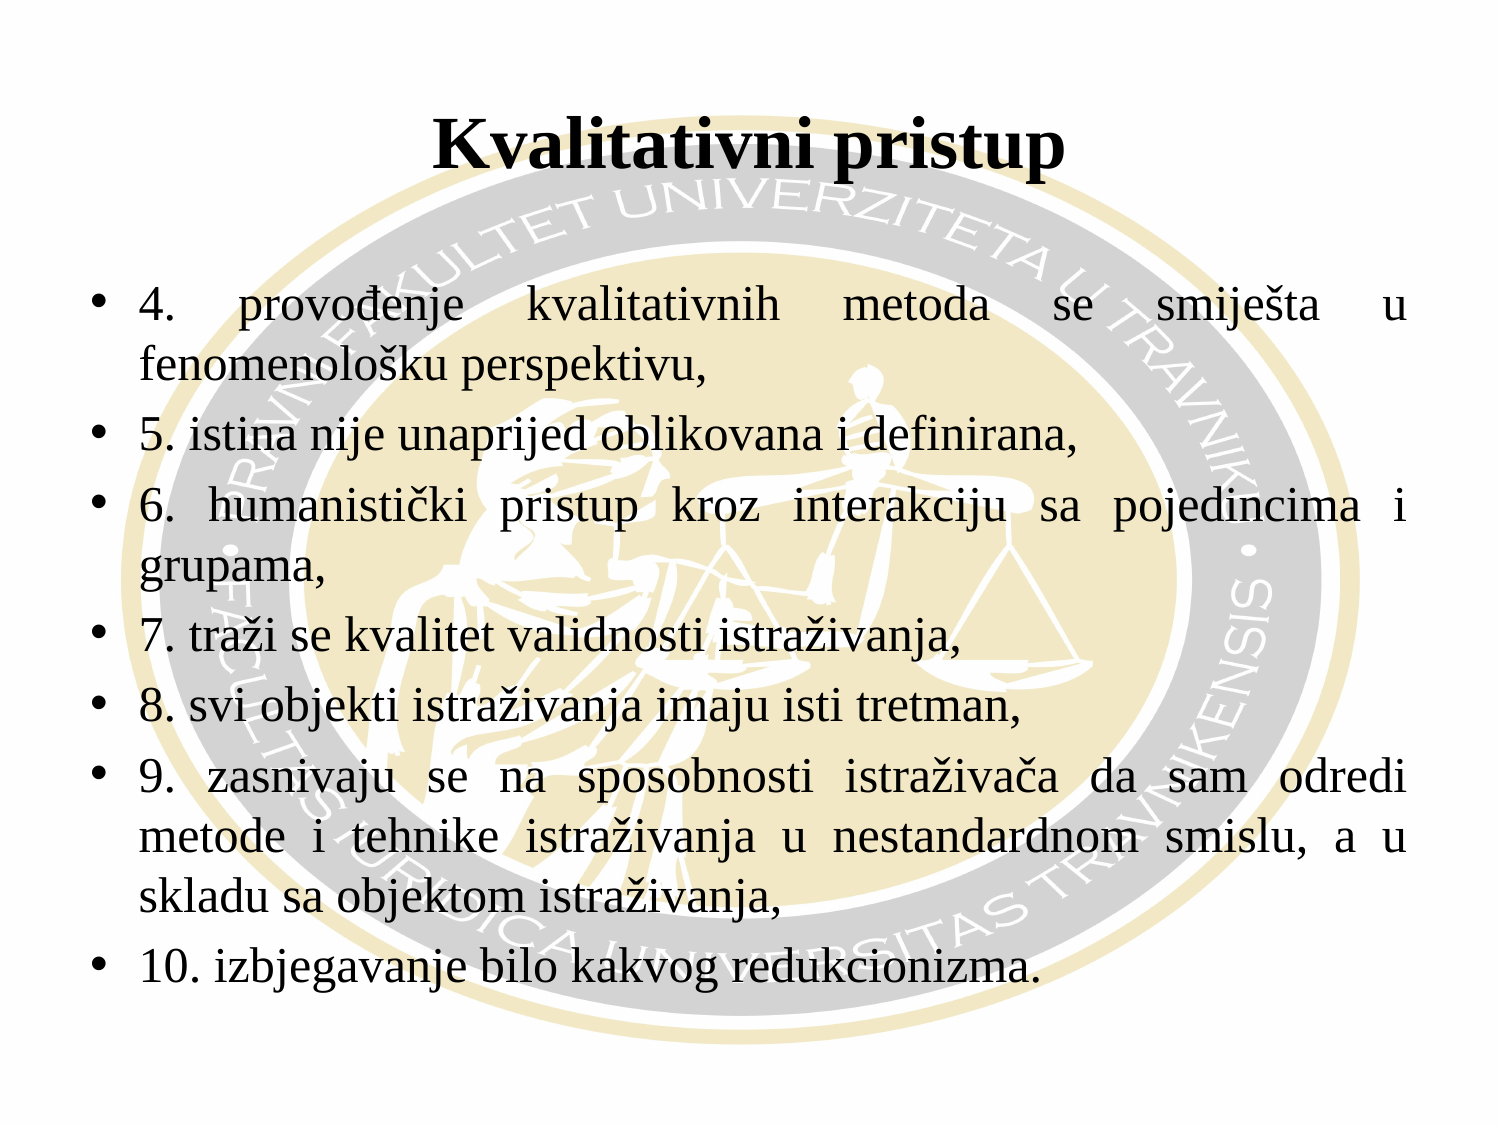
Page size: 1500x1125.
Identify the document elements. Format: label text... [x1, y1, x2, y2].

list 4. provođenje kvalitativnih metoda se smiješta u fenomenološku perspektivu, 5. istina nije unaprijed oblikovana i definirana, 6. humanistički pristup kroz interakciju sa pojedincima i grupama, 7. traži se kvalitet validnosti istraživanja, 8. svi objekti istraživanja imaju isti tretman, 9. zasnivaju se na sposobnosti istraživača da sam odredi metode i tehnike istraživanja u nestandardnom smislu, a u skladu sa objektom istraživanja, 10. izbjegavanje bilo kakvog redukcionizma. [75, 262, 1425, 1005]
title Kvalitativni pristup [75, 45, 1425, 233]
